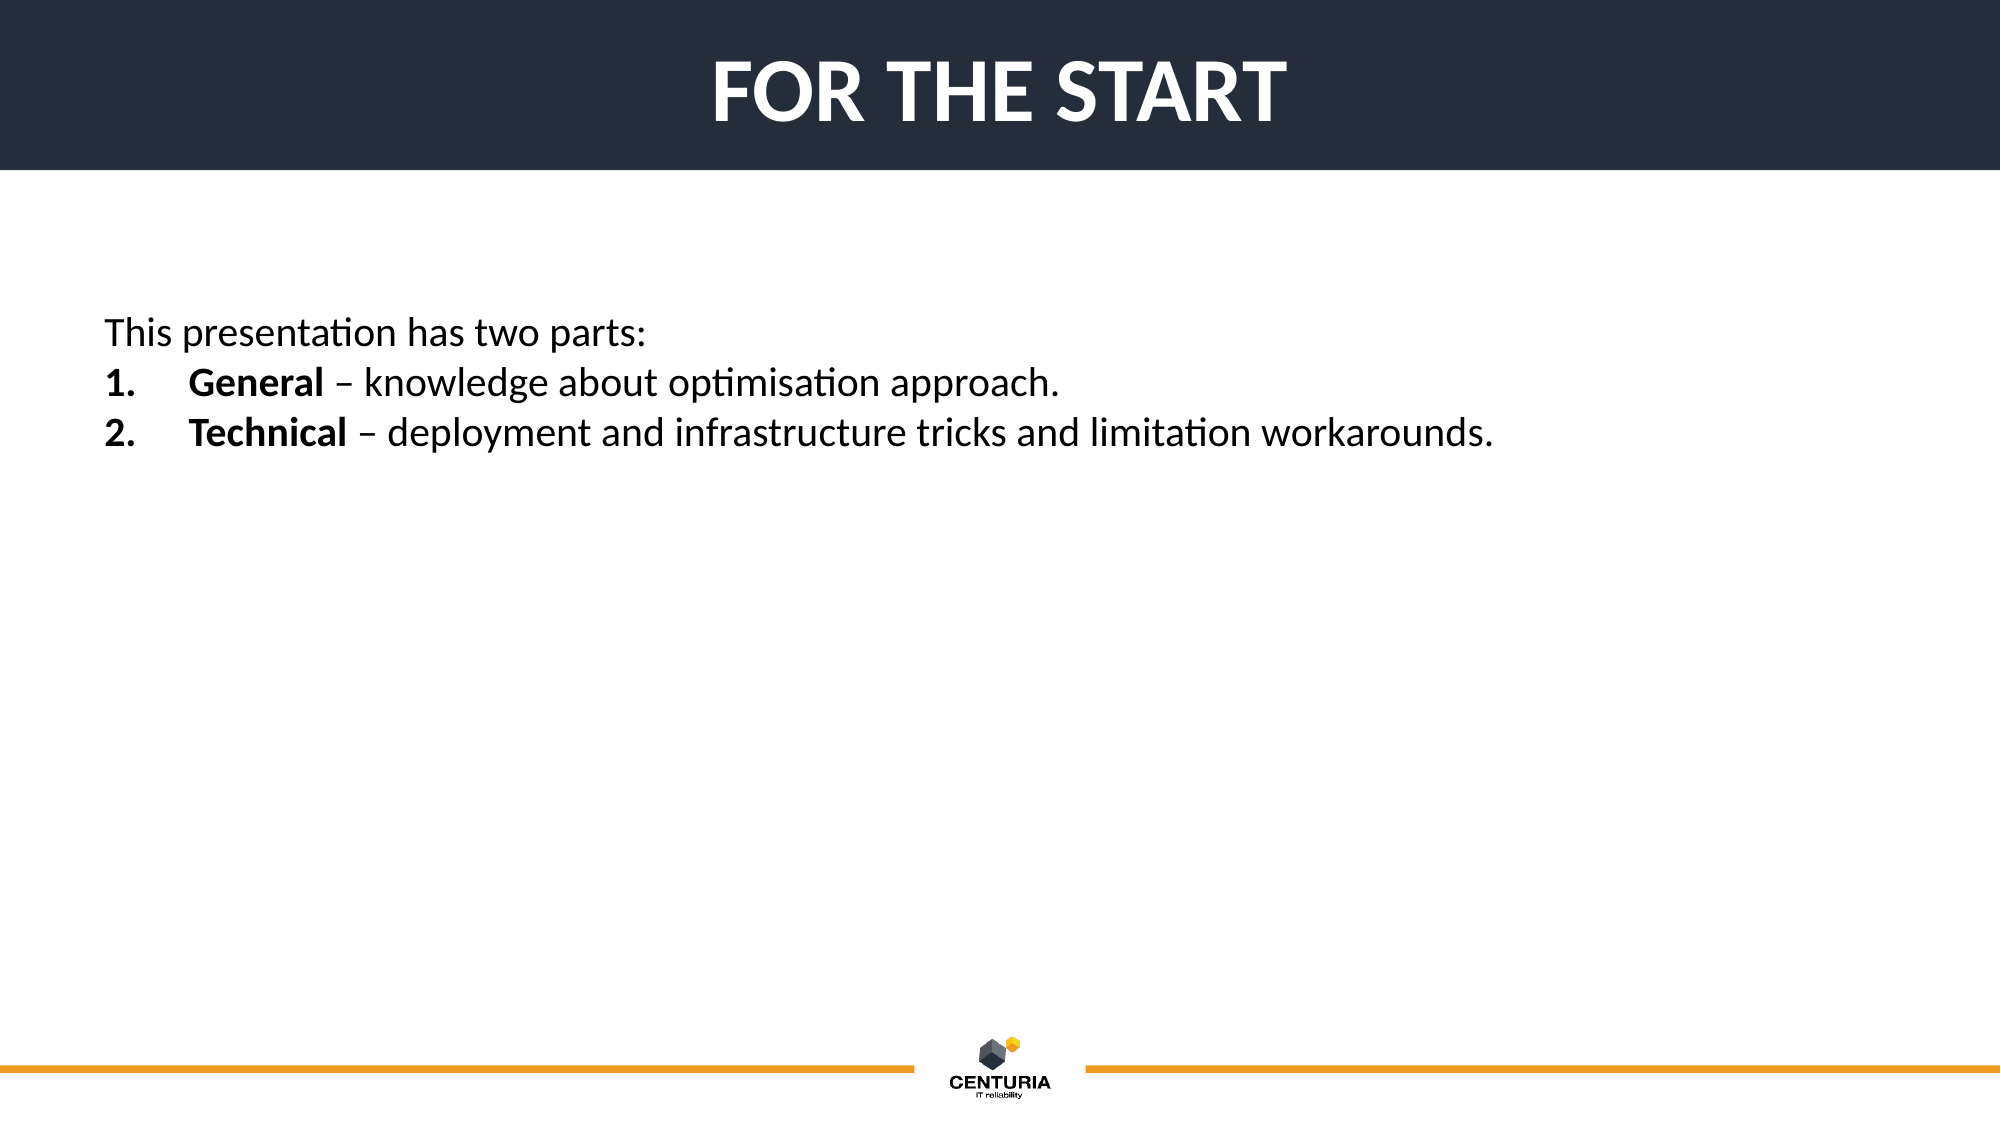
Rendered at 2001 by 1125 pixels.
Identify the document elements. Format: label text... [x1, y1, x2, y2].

text_box This presentation has two parts: General – knowledge about optimisation approach. Technical – deployment and infrastructure tricks and limitation workarounds. [89, 297, 1829, 543]
text_box FOR THE START [0, 0, 2000, 171]
text_box [0, 1064, 915, 1074]
picture [948, 1035, 1052, 1100]
text_box [1085, 1064, 2000, 1074]
